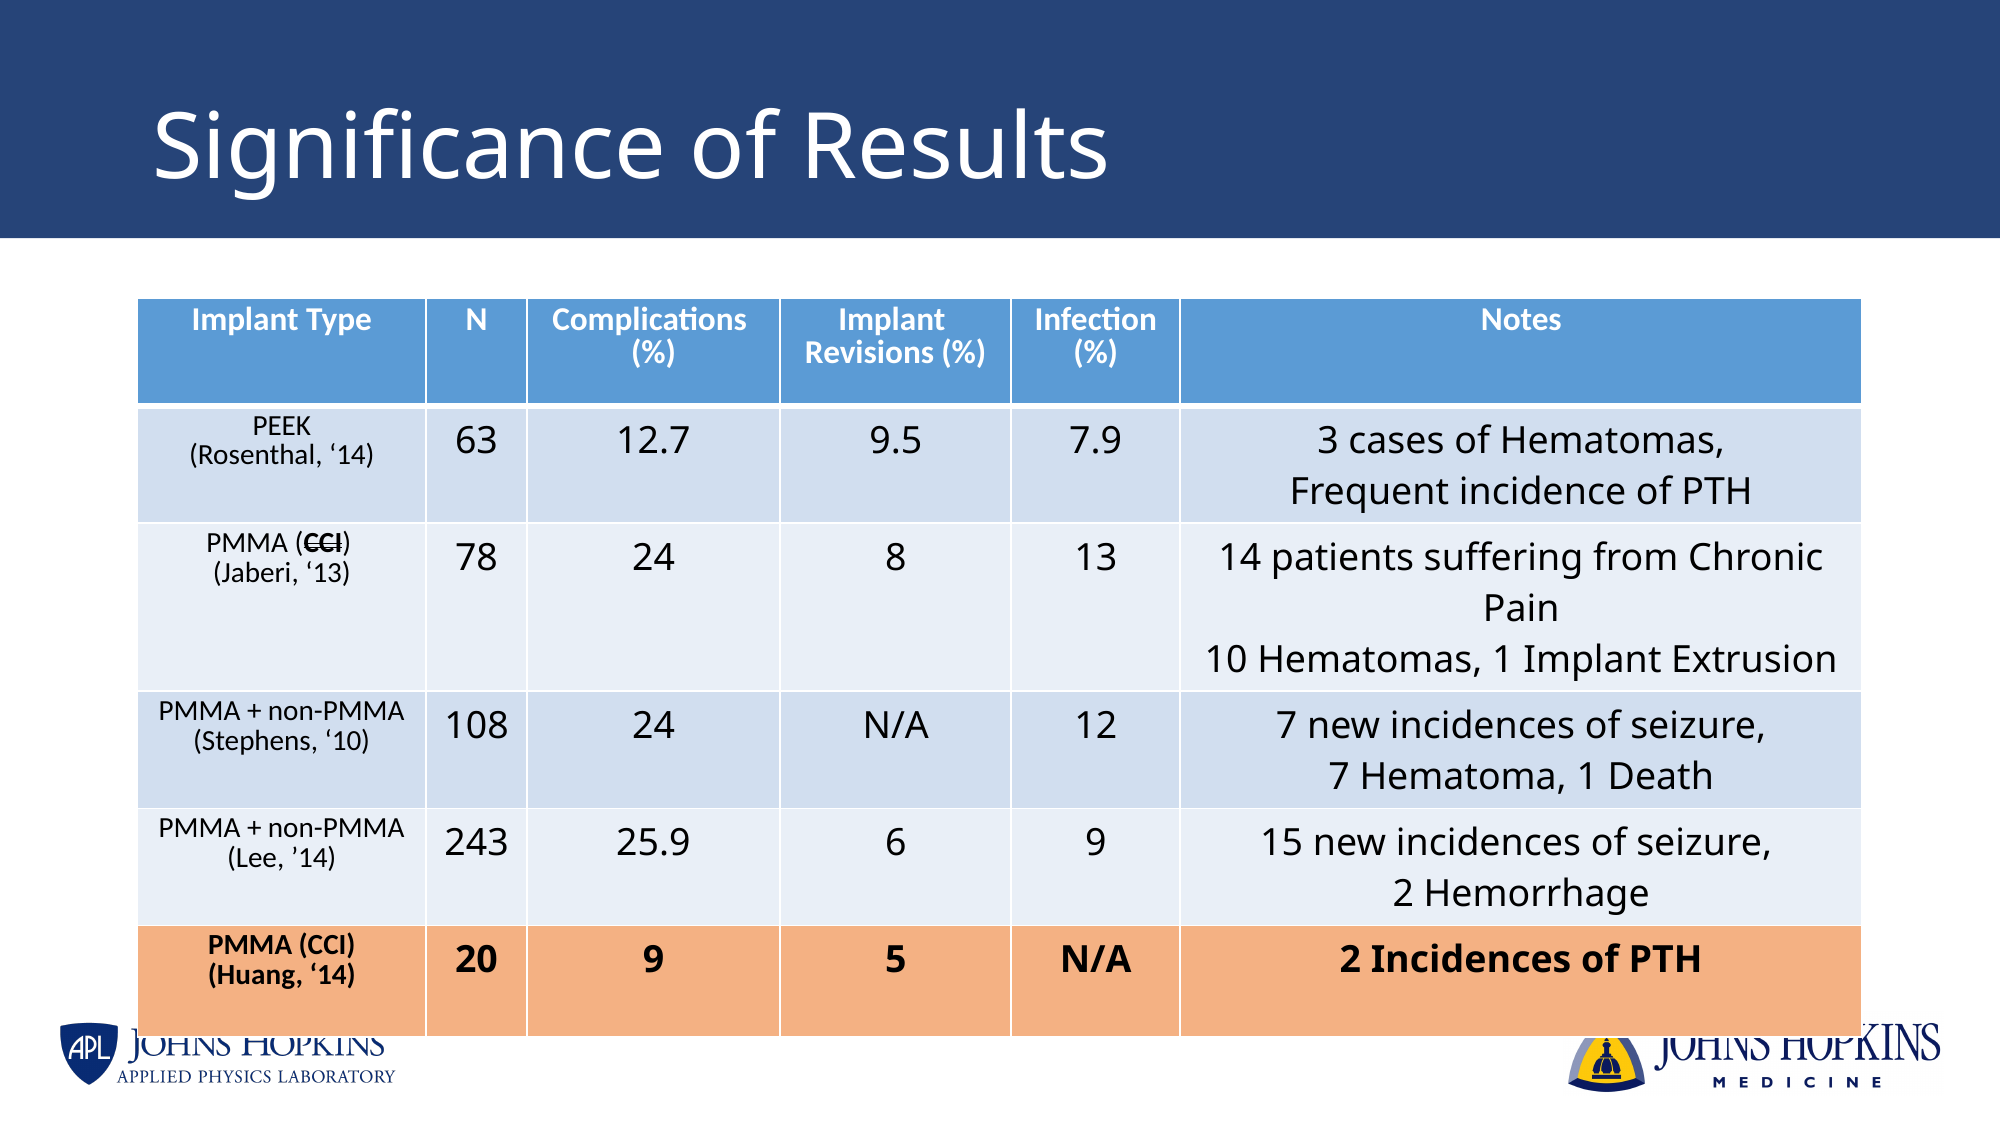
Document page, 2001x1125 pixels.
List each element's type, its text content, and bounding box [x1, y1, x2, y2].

table_cell 25.9 [528, 809, 779, 925]
table_cell 13 [1012, 524, 1179, 690]
table_cell N/A [781, 692, 1010, 808]
table_cell 7 new incidences of seizure, 7 Hematoma, 1 Death [1181, 692, 1861, 808]
table_header N [427, 299, 526, 403]
table_cell PMMA (CCI) (Huang, ‘14) [138, 926, 425, 960]
table_cell 9 [528, 926, 779, 960]
table_cell 24 [528, 524, 779, 690]
table_cell 7.9 [1012, 409, 1179, 522]
table_cell 14 patients suffering from Chronic Pain 10 Hematomas, 1 Implant Extrusion [1181, 524, 1861, 690]
table_header Notes [1181, 299, 1861, 403]
table_header Complications (%) [528, 299, 779, 403]
table_cell N/A [1012, 926, 1179, 960]
table_header Implant Type [138, 299, 425, 403]
table_cell PMMA + non-PMMA (Stephens, ‘10) [138, 692, 425, 808]
table_cell PEEK (Rosenthal, ‘14) [138, 409, 425, 522]
table_cell 243 [427, 809, 526, 925]
table_cell 9 [1012, 809, 1179, 925]
table_cell 6 [781, 809, 1010, 925]
table_cell PMMA (CCI) (Jaberi, ‘13) [138, 524, 425, 690]
table_cell 78 [427, 524, 526, 690]
table_header Infection (%) [1012, 299, 1179, 403]
table_cell 108 [427, 692, 526, 808]
table_cell 9.5 [781, 409, 1010, 522]
table_cell 3 cases of Hematomas, Frequent incidence of PTH [1181, 409, 1861, 522]
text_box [0, 960, 2000, 1125]
table_cell 5 [781, 926, 1010, 960]
table_header Implant Revisions (%) [781, 299, 1010, 403]
table_cell 12 [1012, 692, 1179, 808]
table_cell 12.7 [528, 409, 779, 522]
table_cell 8 [781, 524, 1010, 690]
text_box [0, 0, 2000, 239]
table_cell 20 [427, 926, 526, 960]
table_cell 2 Incidences of PTH [1181, 926, 1861, 960]
table_cell PMMA + non-PMMA (Lee, ’14) [138, 809, 425, 925]
table_cell 15 new incidences of seizure, 2 Hemorrhage [1181, 809, 1861, 925]
title Significance of Results [137, 59, 1863, 239]
table_cell 24 [528, 692, 779, 808]
table_cell 63 [427, 409, 526, 522]
